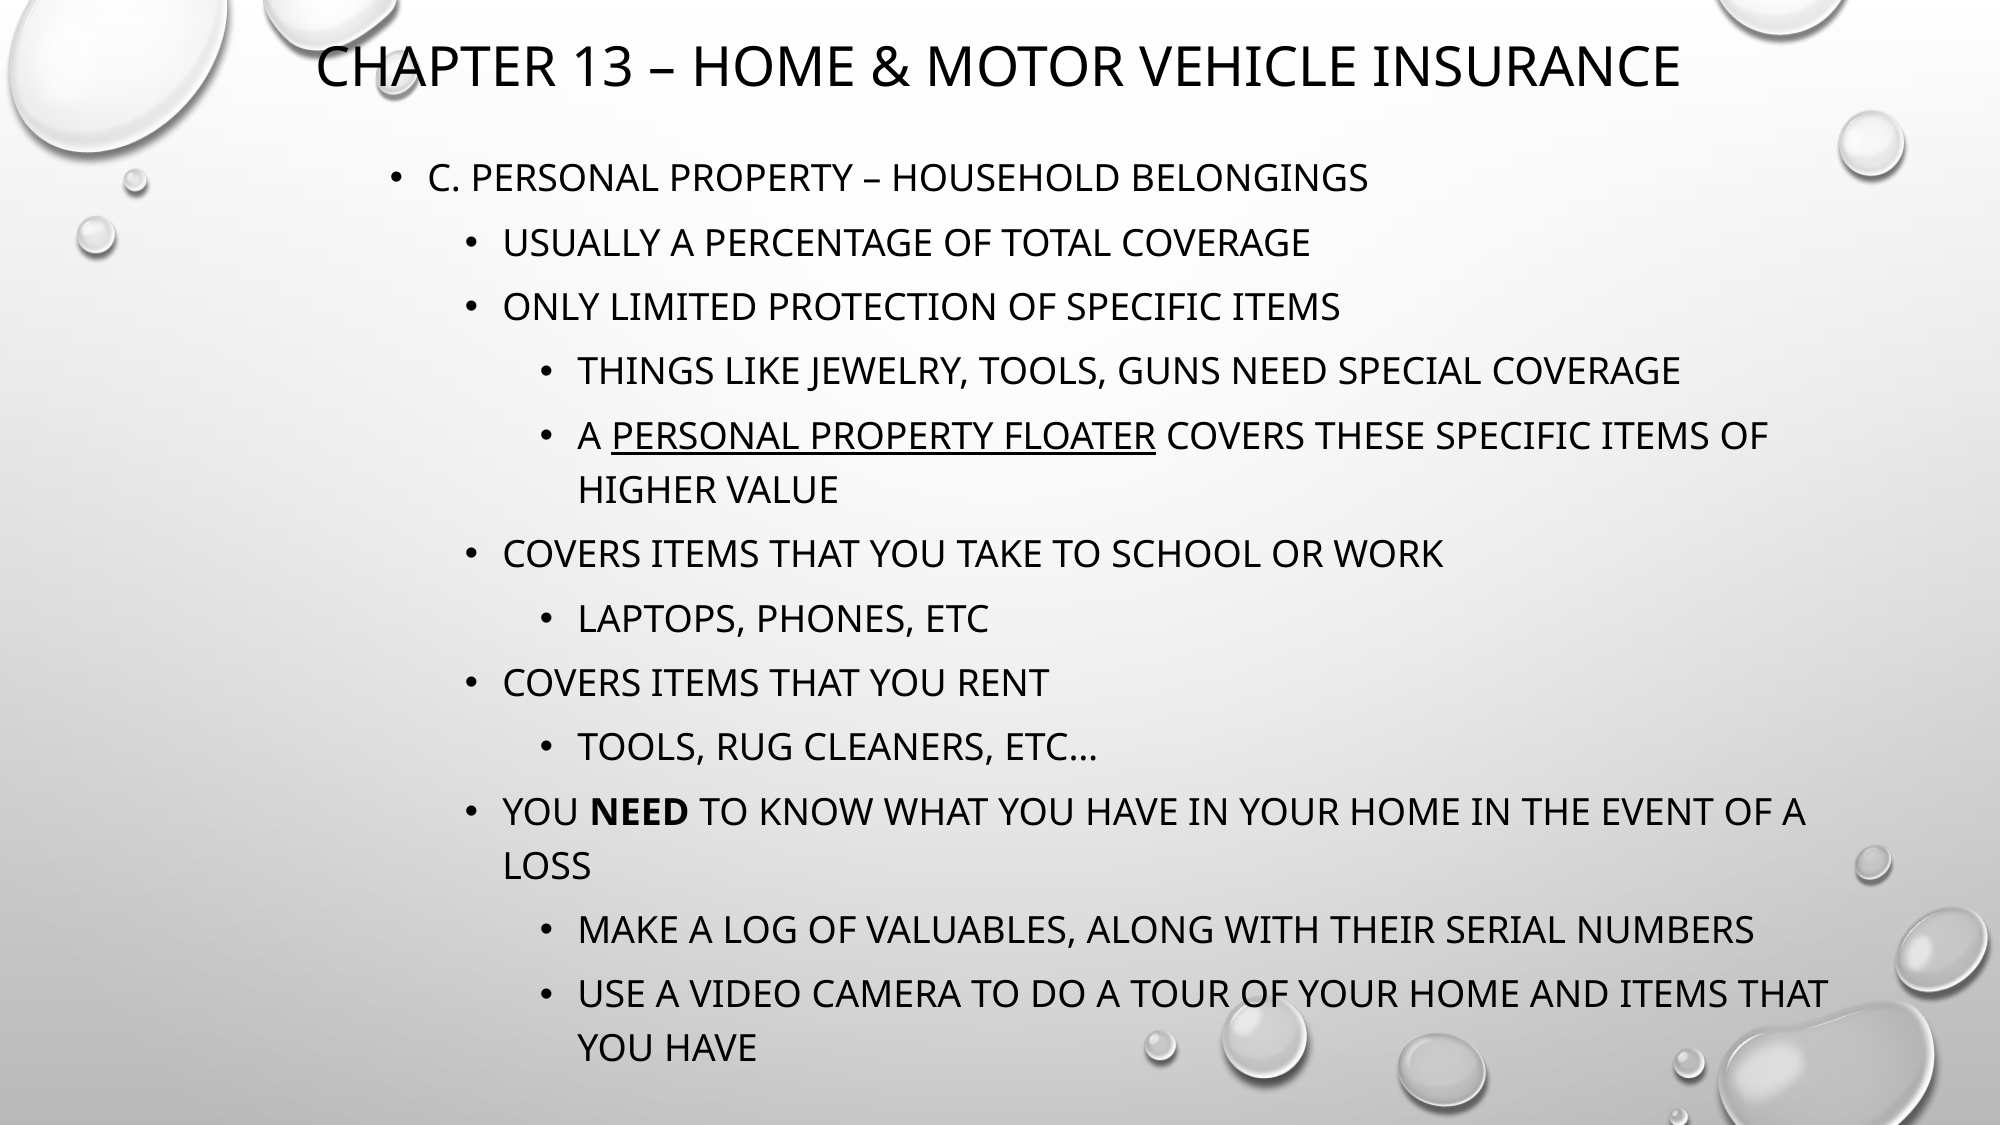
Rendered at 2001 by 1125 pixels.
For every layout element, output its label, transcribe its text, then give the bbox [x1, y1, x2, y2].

picture [0, 0, 2000, 1125]
title Chapter 13 – Home & Motor Vehicle Insurance [149, 30, 1850, 107]
list C. Personal property – Household belongings Usually a percentage of total coverage Only limited protection of specific items Things like jewelry, tools, guns need special coverage A personal property floater covers these specific items of higher value Covers items that you take to school or work Laptops, phones, etc Covers items that you rent Tools, rug cleaners, etc… You need to know what you have in your home in the event of a loss Make a log of valuables, along with their serial numbers Use a video camera to do a tour of your home and items that you have [149, 137, 1850, 950]
